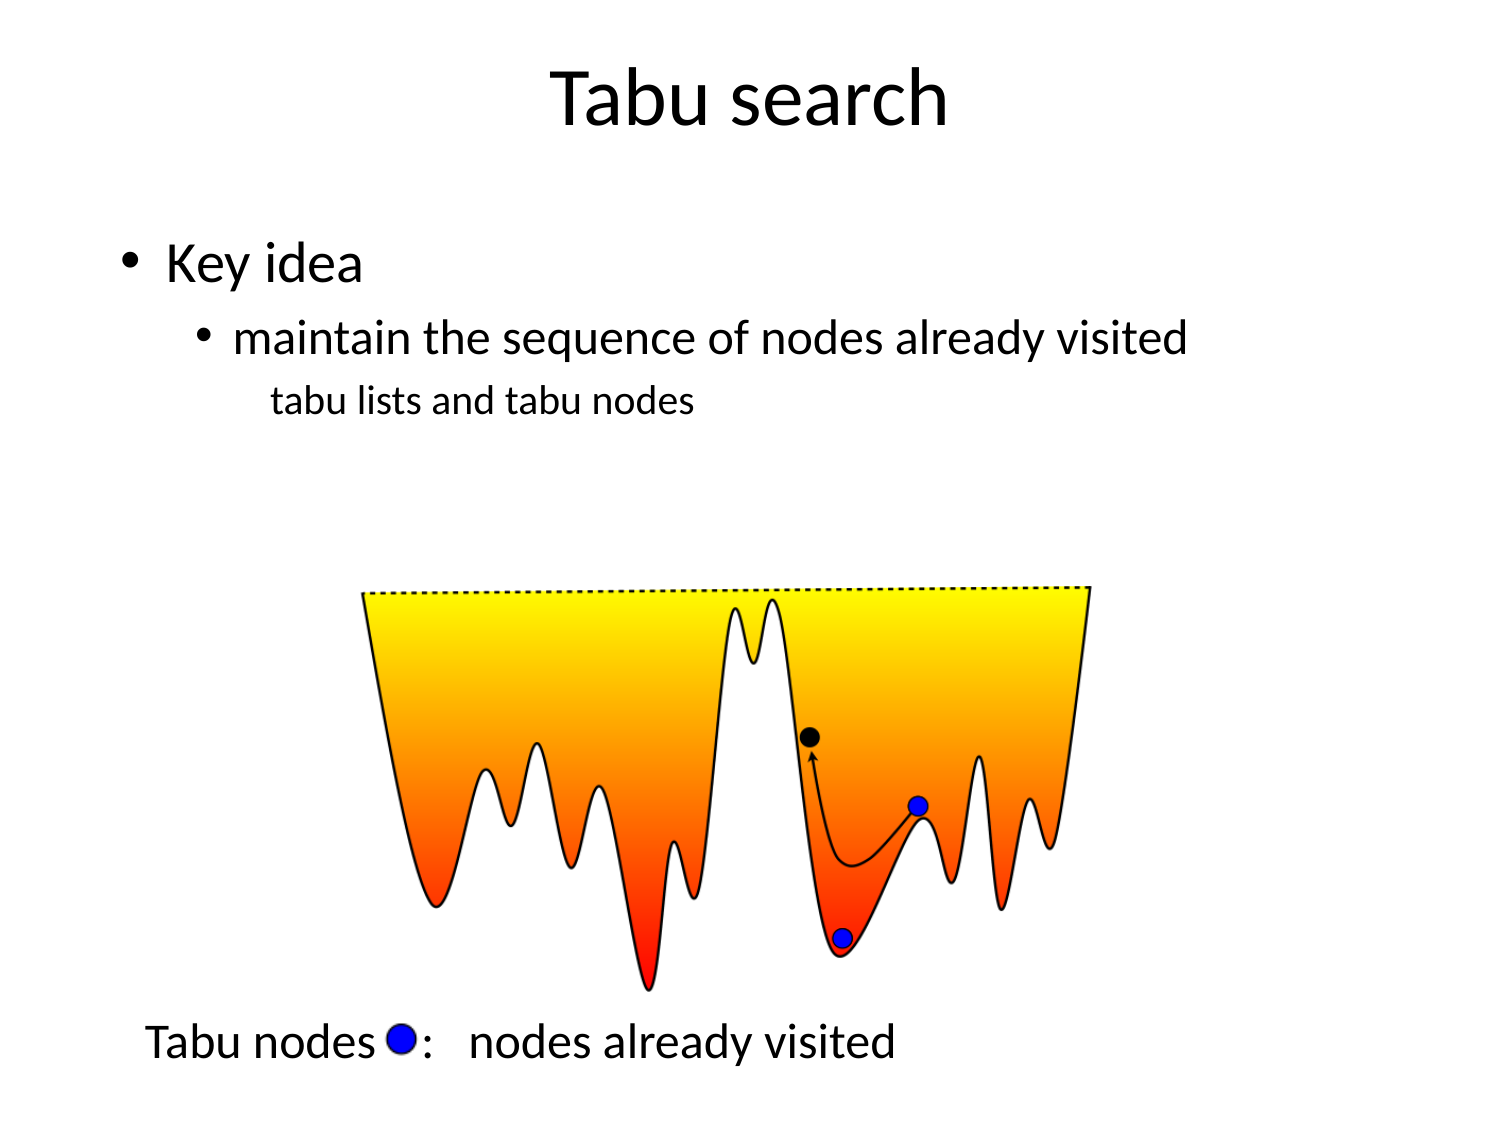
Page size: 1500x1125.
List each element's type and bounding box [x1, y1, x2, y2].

text_box [130, 1001, 1361, 1076]
picture [378, 1011, 424, 1067]
list [30, 145, 1453, 1125]
title [75, 38, 1425, 145]
picture [353, 585, 1094, 996]
